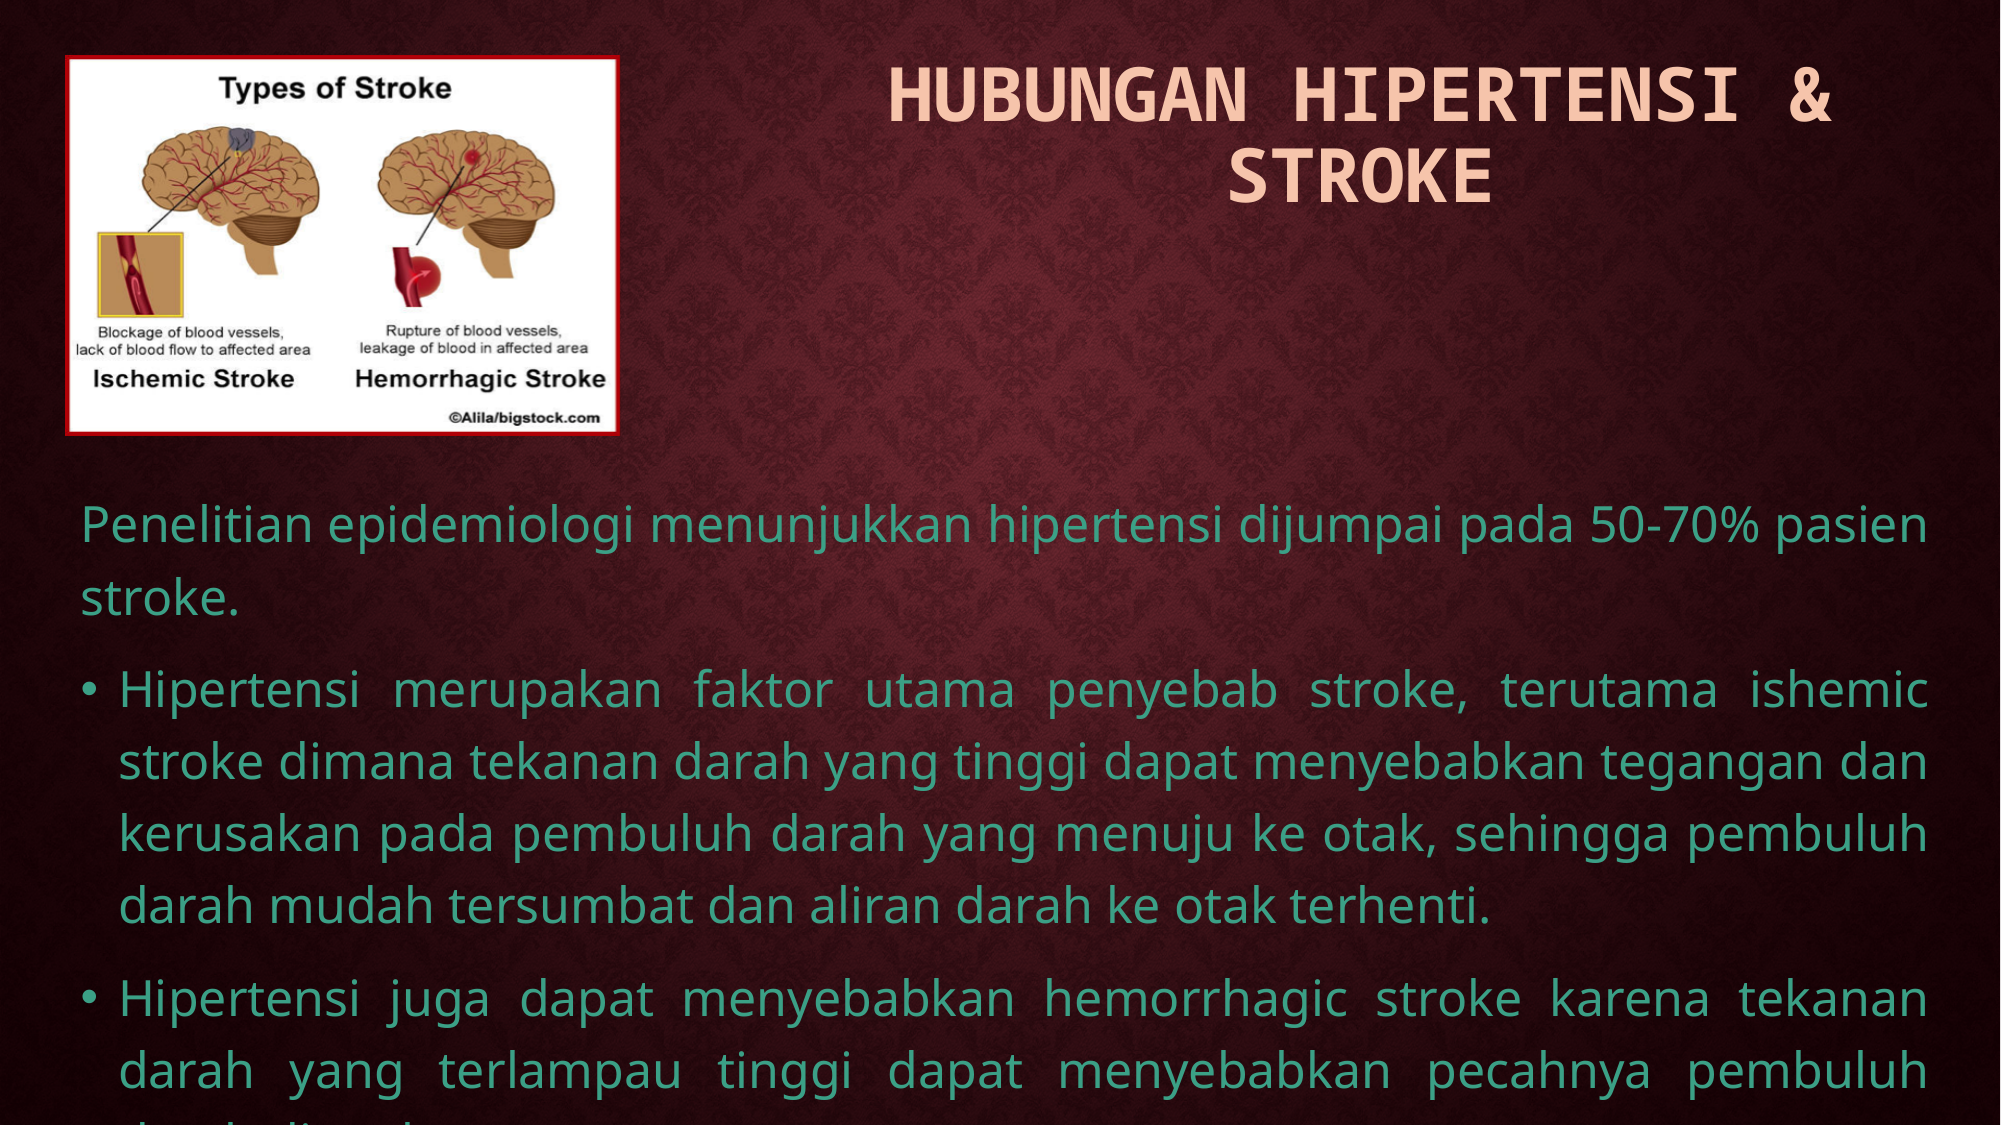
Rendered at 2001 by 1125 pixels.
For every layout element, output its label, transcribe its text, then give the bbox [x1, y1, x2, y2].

title HUBUNGAN HIPERTENSI & STROKE [776, 55, 1946, 221]
list Penelitian epidemiologi menunjukkan hipertensi dijumpai pada 50-70% pasien stroke. Hipertensi merupakan faktor utama penyebab stroke, terutama ishemic stroke dimana tekanan darah yang tinggi dapat menyebabkan tegangan dan kerusakan pada pembuluh darah yang menuju ke otak, sehingga pembuluh darah mudah tersumbat dan aliran darah ke otak terhenti. Hipertensi juga dapat menyebabkan hemorrhagic stroke karena tekanan darah yang terlampau tinggi dapat menyebabkan pecahnya pembuluh darah di otak [65, 473, 1946, 936]
picture [65, 55, 622, 436]
